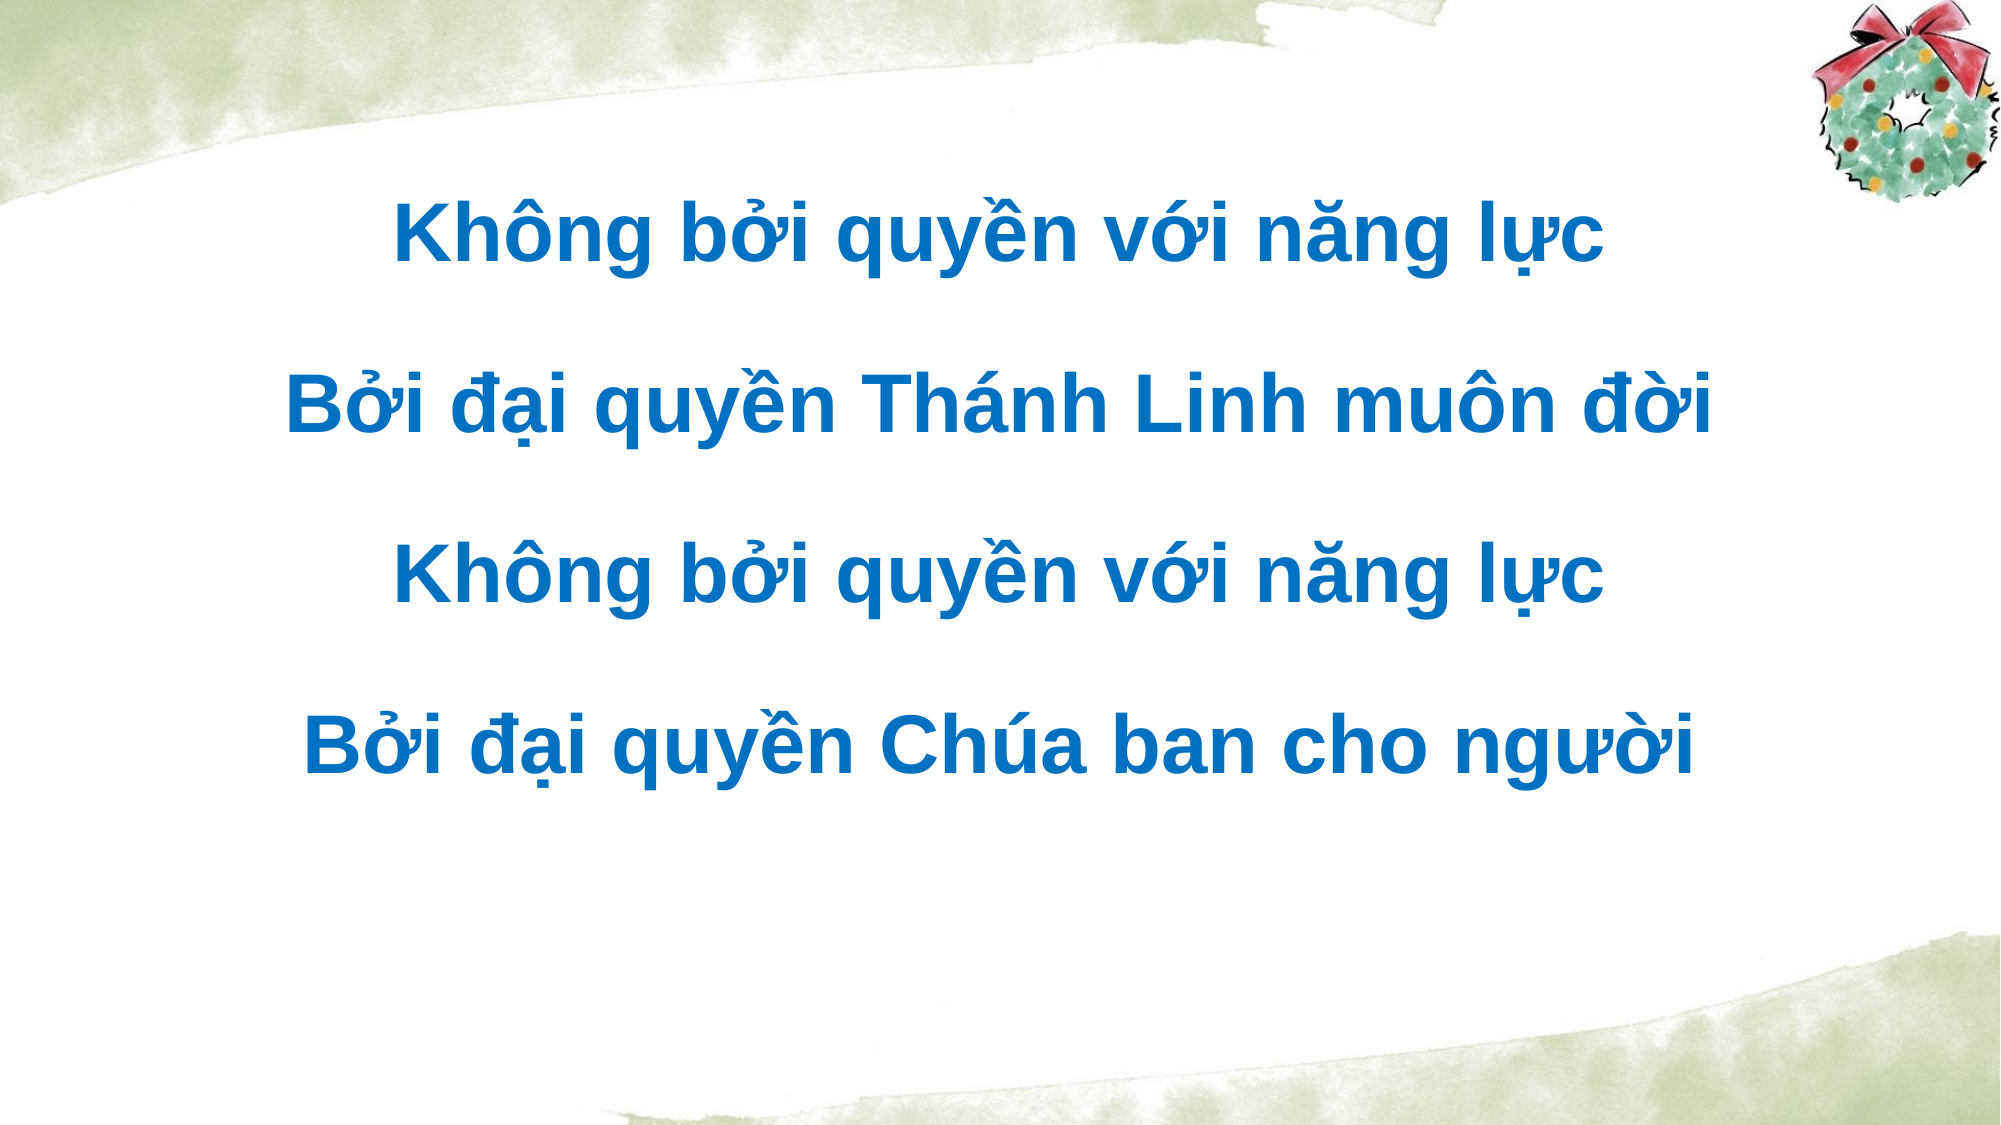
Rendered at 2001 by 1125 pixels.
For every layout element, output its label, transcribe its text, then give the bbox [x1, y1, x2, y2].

list Không bởi quyền với năng lực Bởi đại quyền Thánh Linh muôn đời Không bởi quyền với năng lực Bởi đại quyền Chúa ban cho người [0, 0, 2000, 1125]
